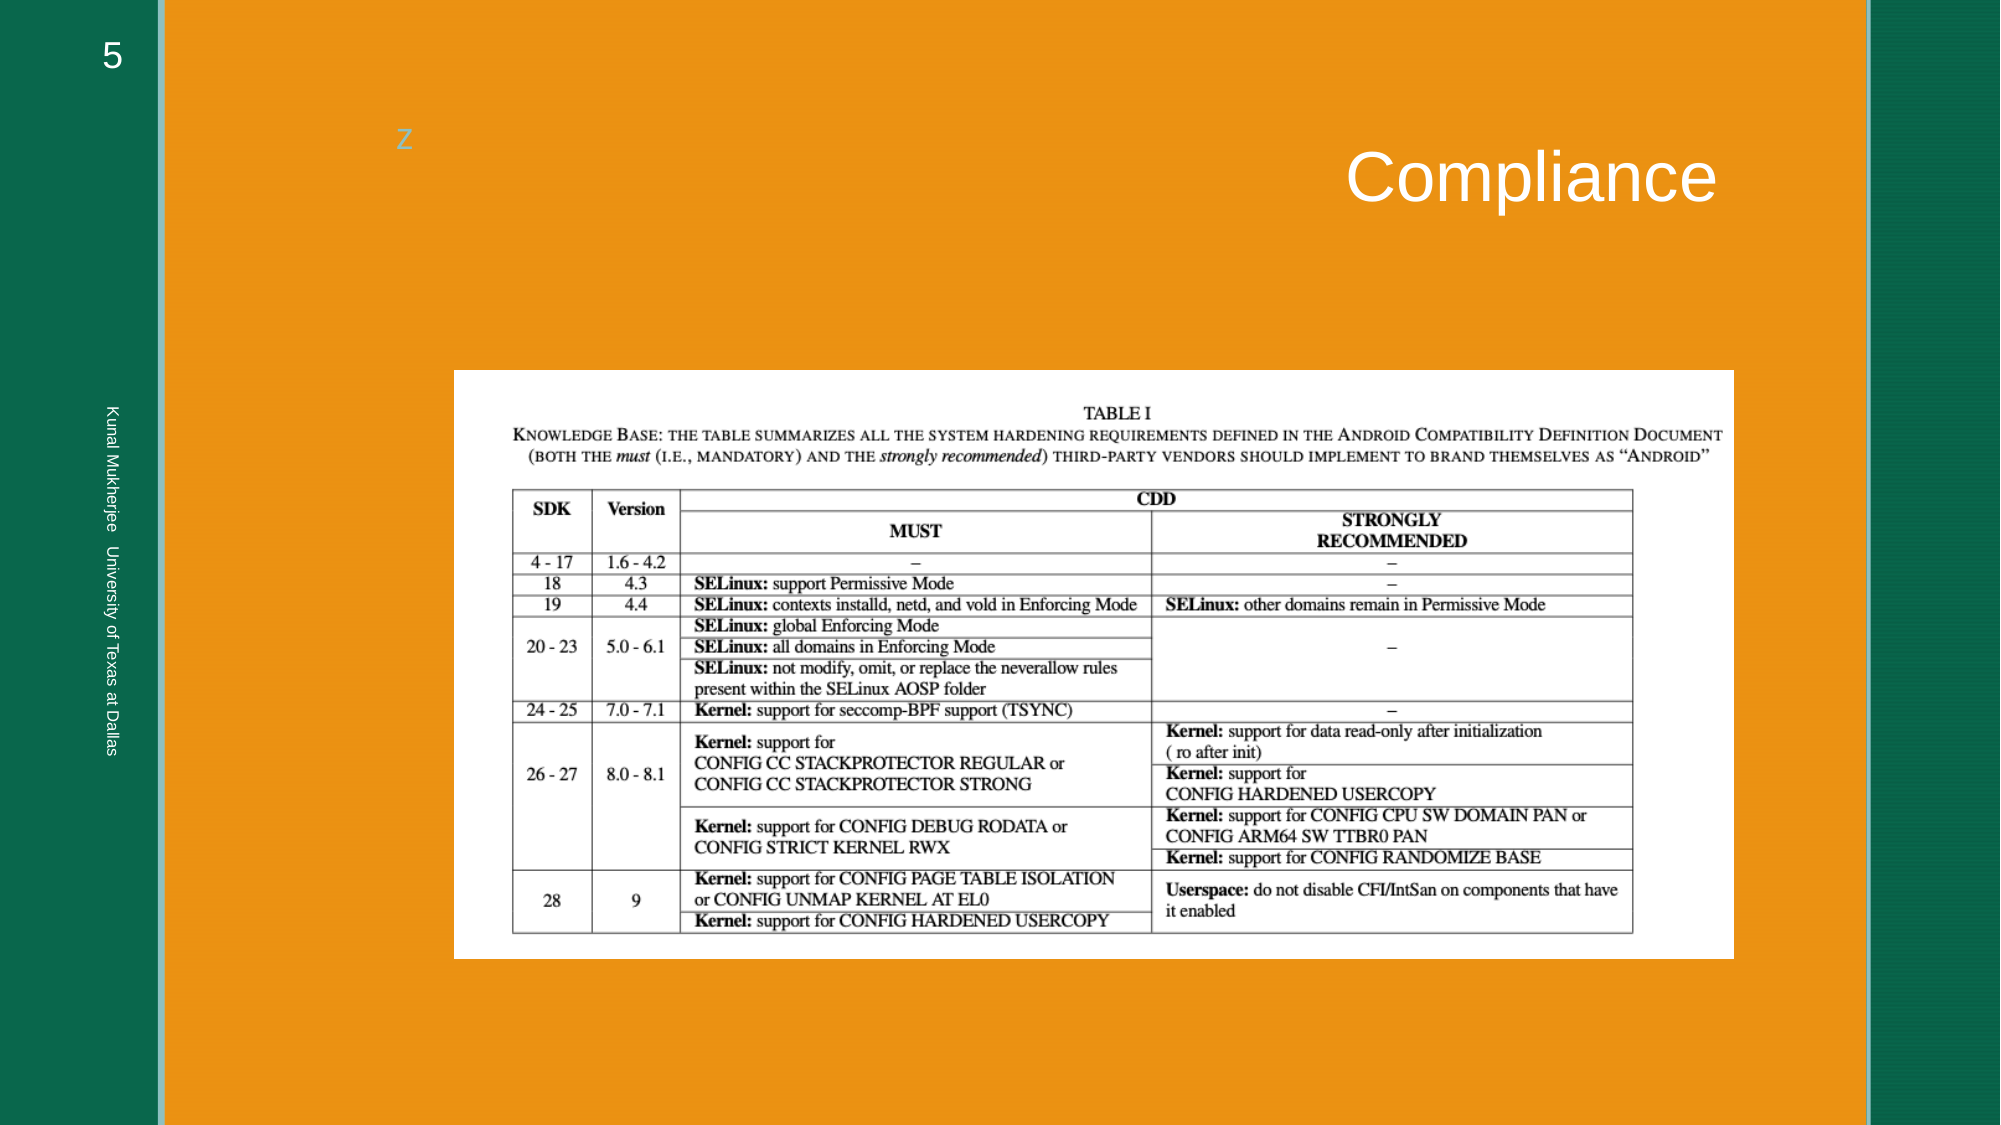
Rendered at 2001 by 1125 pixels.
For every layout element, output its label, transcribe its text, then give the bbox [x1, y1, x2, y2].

slide_number 5 [25, 26, 131, 80]
footer Kunal Mukherjee University of Texas at Dallas [101, 132, 131, 1098]
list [454, 369, 1735, 960]
title Compliance [428, 132, 1734, 310]
picture [1871, 0, 2000, 1125]
